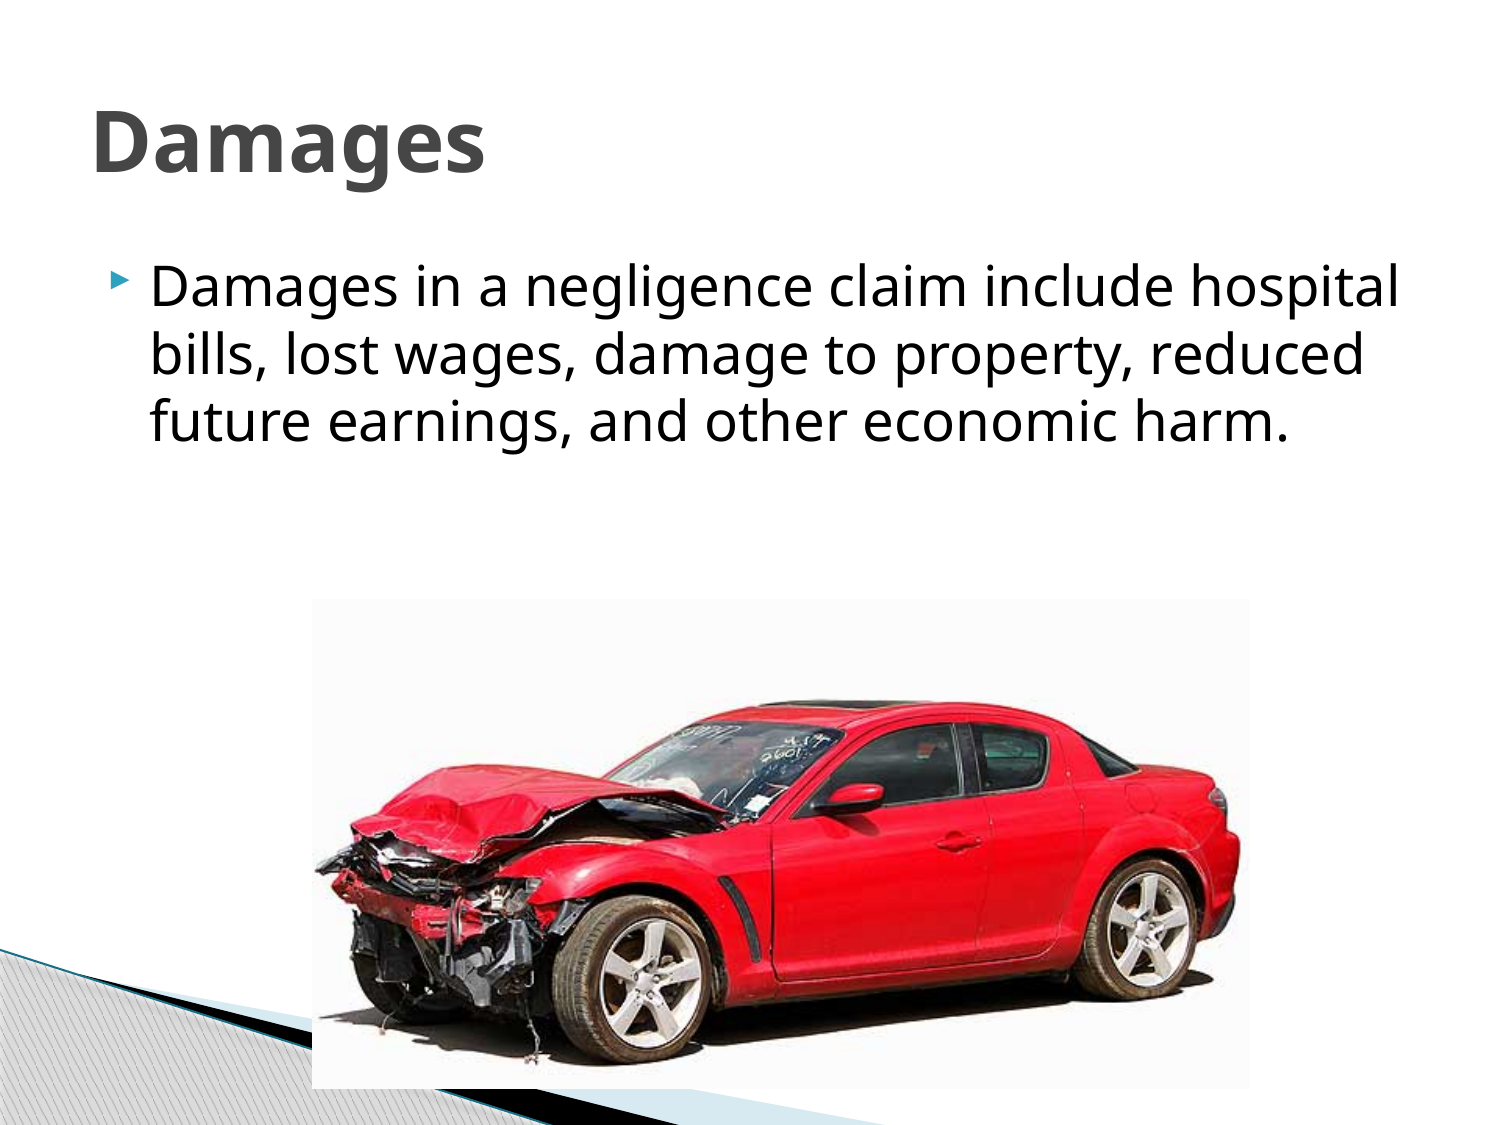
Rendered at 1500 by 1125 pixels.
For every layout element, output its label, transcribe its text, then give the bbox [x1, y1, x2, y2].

list Damages in a negligence claim include hospital bills, lost wages, damage to property, reduced future earnings, and other economic harm. [75, 243, 1425, 986]
picture [312, 599, 1251, 1090]
title Damages [75, 45, 1425, 233]
